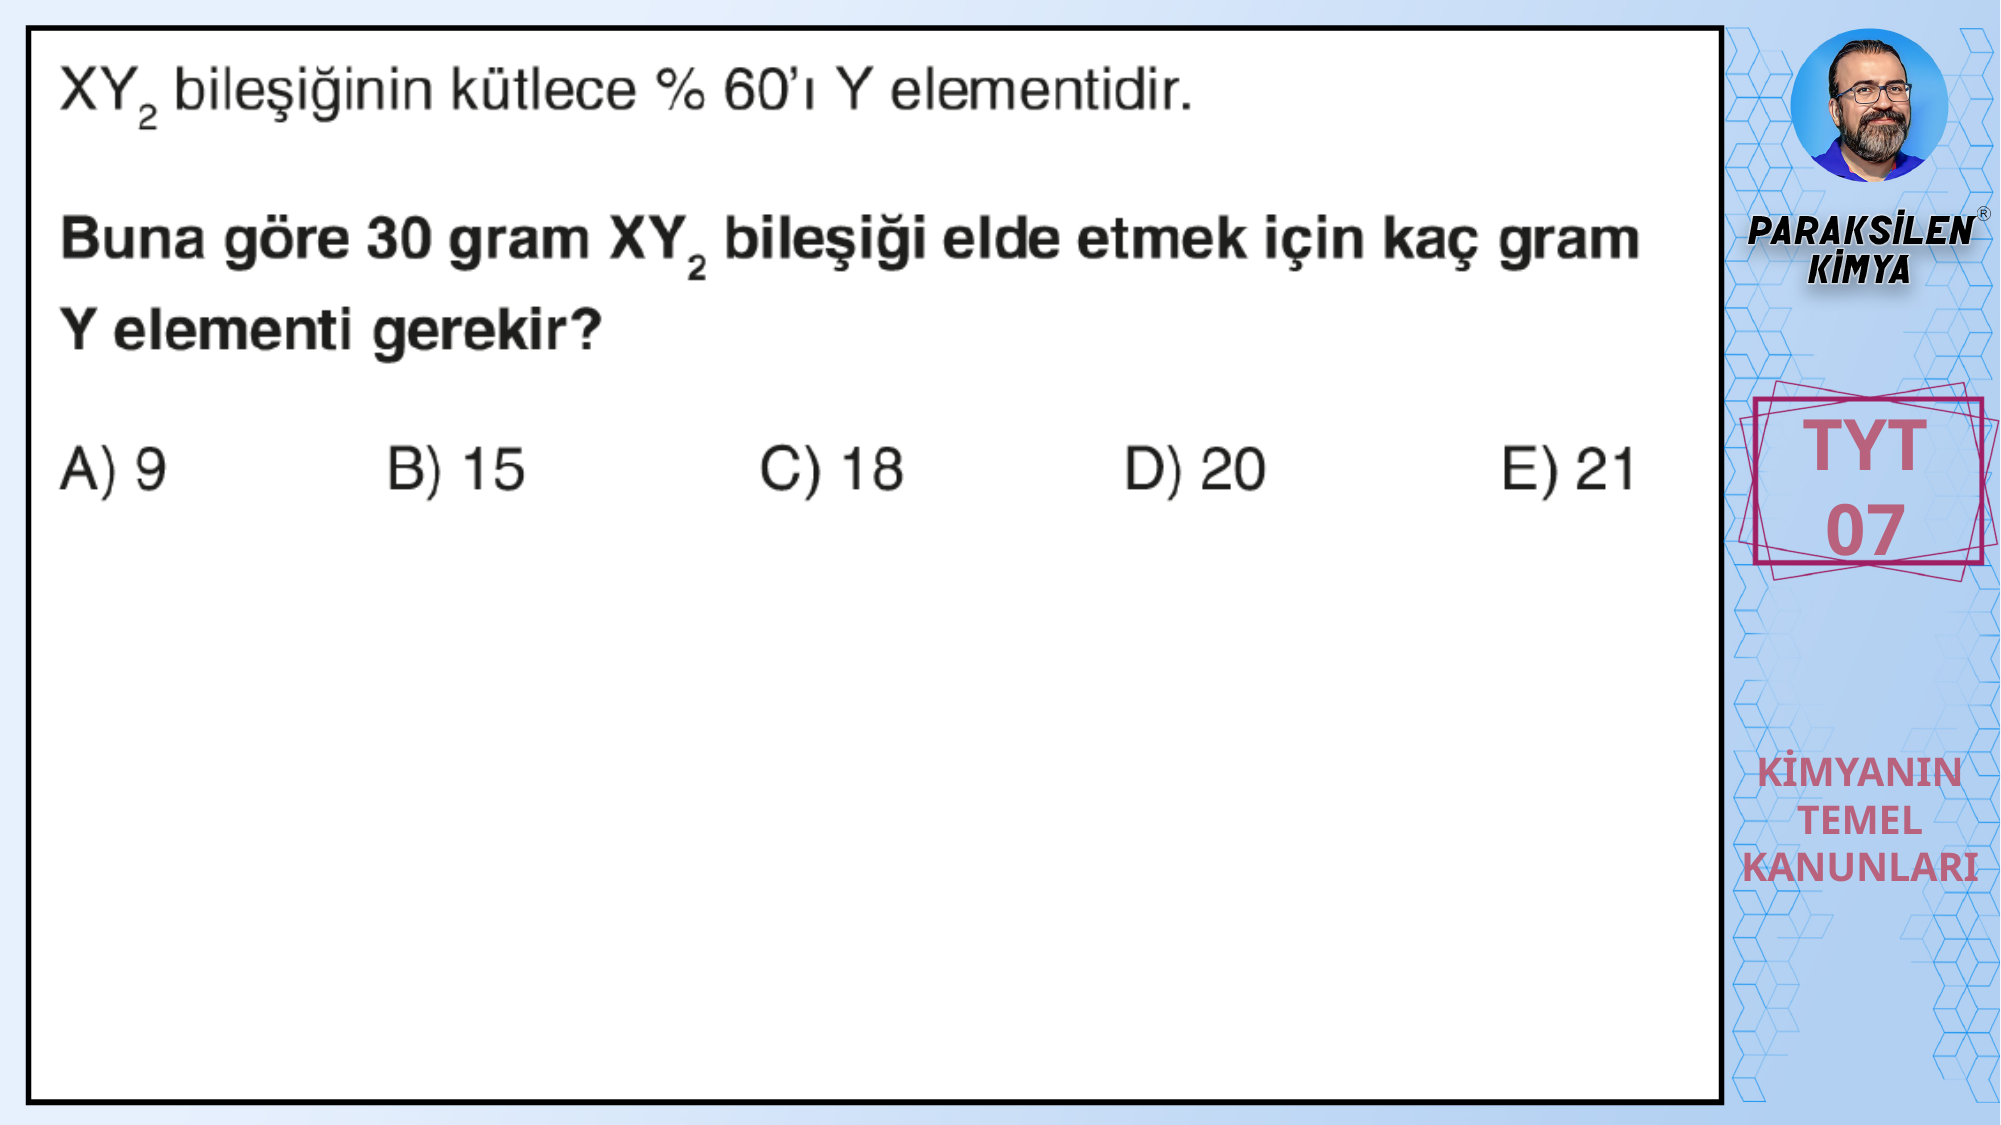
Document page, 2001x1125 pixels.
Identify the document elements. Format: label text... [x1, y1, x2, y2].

text_box KİMYANIN TEMEL KANUNLARI [1719, 739, 2000, 897]
text_box TYT 07 [1755, 392, 1977, 577]
picture [0, 0, 2001, 1125]
